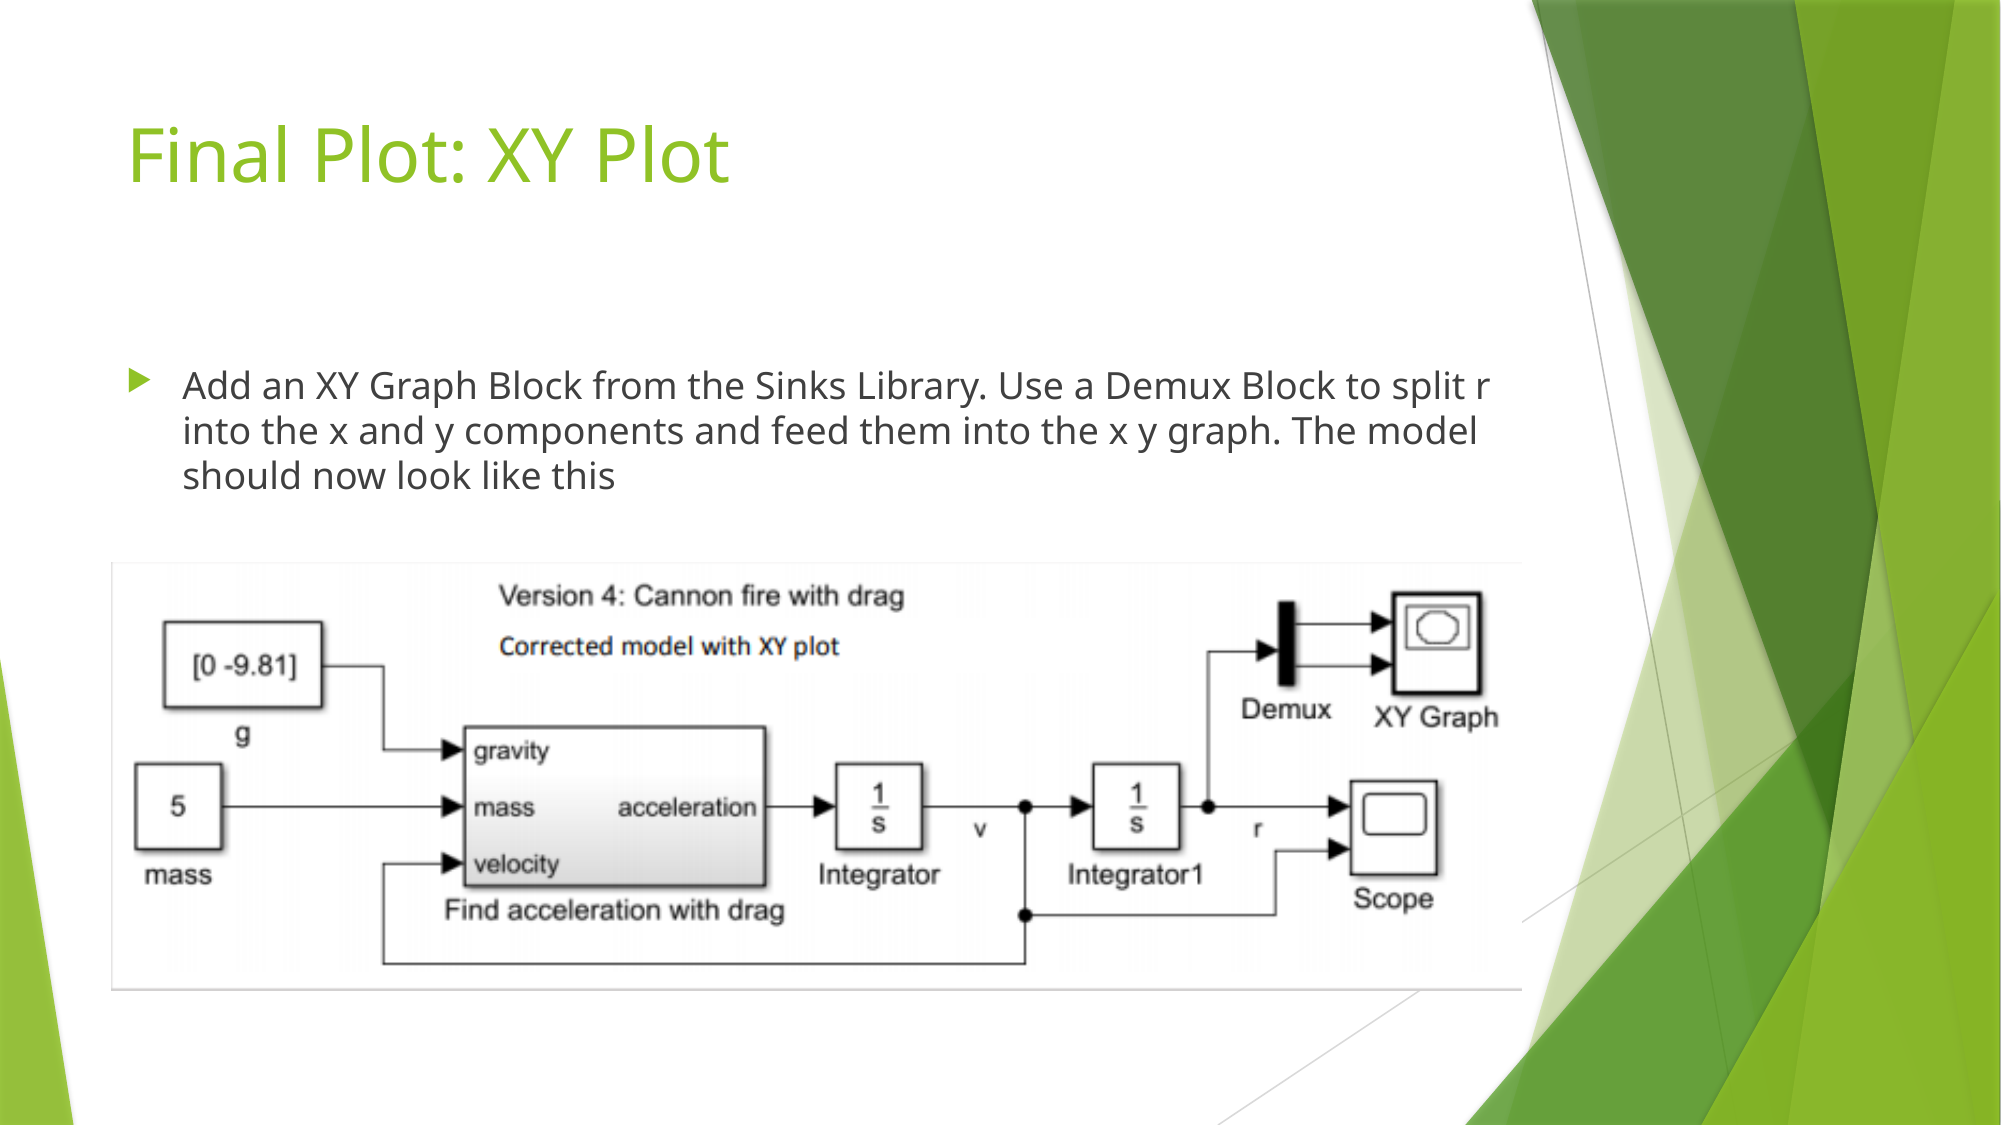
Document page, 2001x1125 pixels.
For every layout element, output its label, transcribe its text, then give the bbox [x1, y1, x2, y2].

picture [110, 561, 1522, 992]
list Add an XY Graph Block from the Sinks Library. Use a Demux Block to split r into the x and y components and feed them into the x y graph. The model should now look like this [111, 354, 1522, 561]
title Final Plot: XY Plot [111, 99, 1522, 317]
